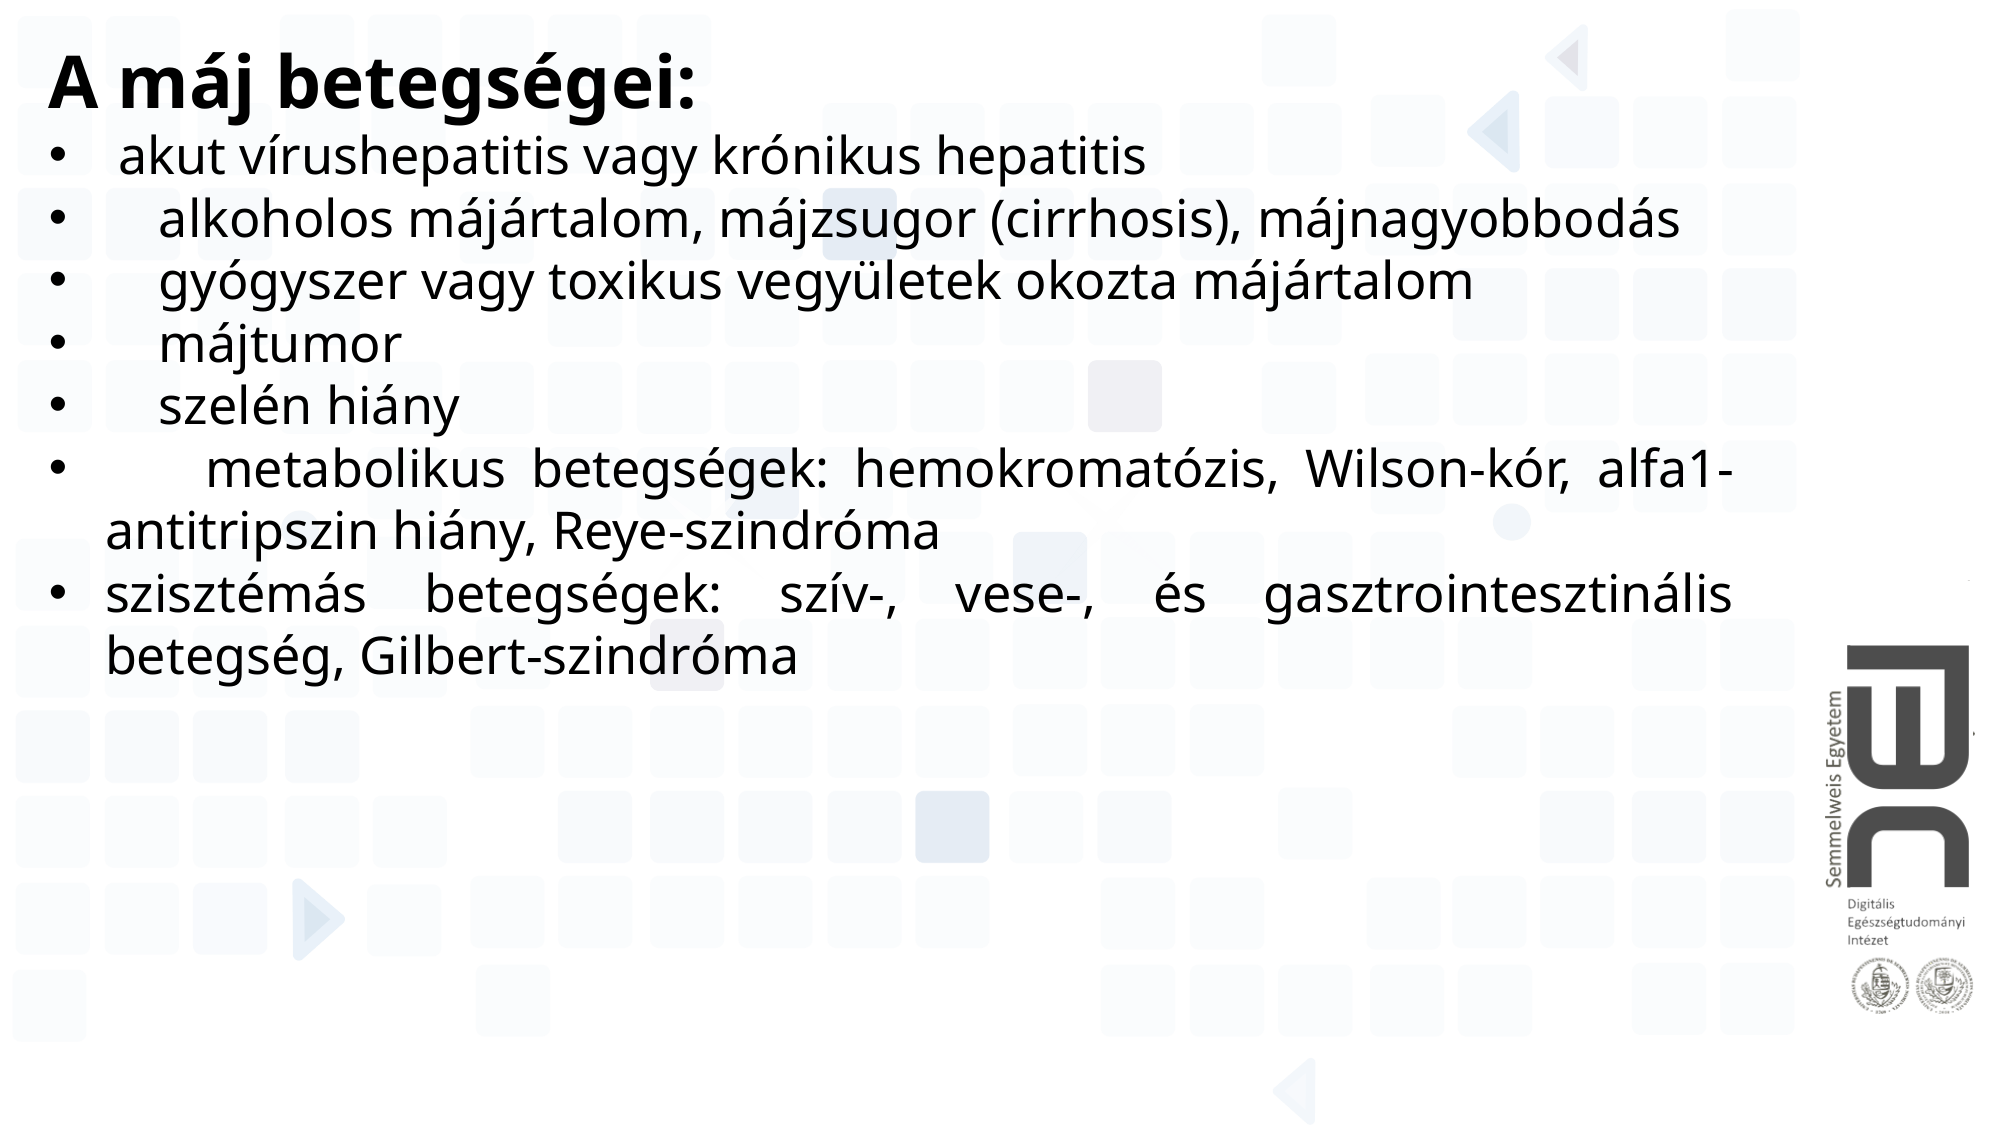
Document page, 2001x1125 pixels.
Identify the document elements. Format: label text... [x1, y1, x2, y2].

picture [1825, 580, 1975, 1014]
text_box A máj betegségei: akut vírushepatitis vagy krónikus hepatitis alkoholos májártalom, májzsugor (cirrhosis), májnagyobbodás gyógyszer vagy toxikus vegyületek okozta májártalom májtumor szelén hiány metabolikus betegségek: hemokromatózis, Wilson-kór, alfa1-antitripszin hiány, Reye-szindróma szisztémás betegségek: szív-, vese-, és gasztrointesztinális betegség, Gilbert-szindróma [33, 27, 1750, 693]
